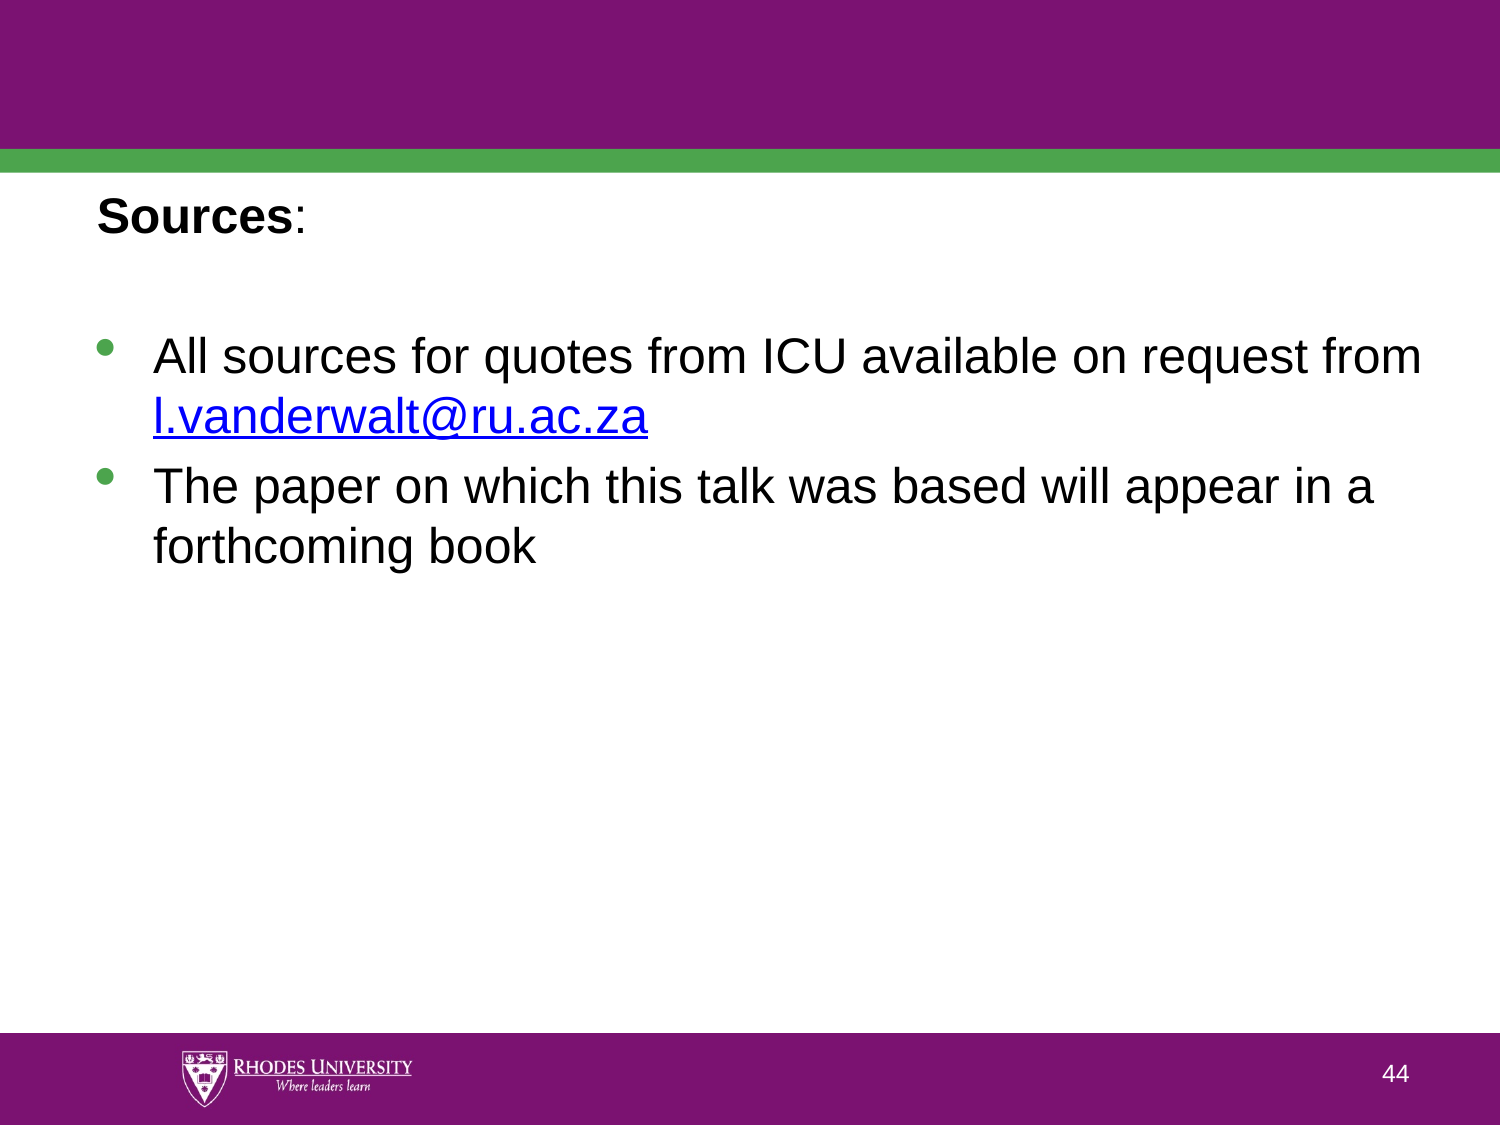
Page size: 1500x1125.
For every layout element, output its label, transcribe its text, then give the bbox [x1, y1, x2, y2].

slide_number 44 [1074, 1042, 1425, 1103]
picture [0, 1033, 1500, 1125]
list Sources: All sources for quotes from ICU available on request from l.vanderwalt@ru.ac.za The paper on which this talk was based will appear in a forthcoming book [81, 175, 1475, 1043]
